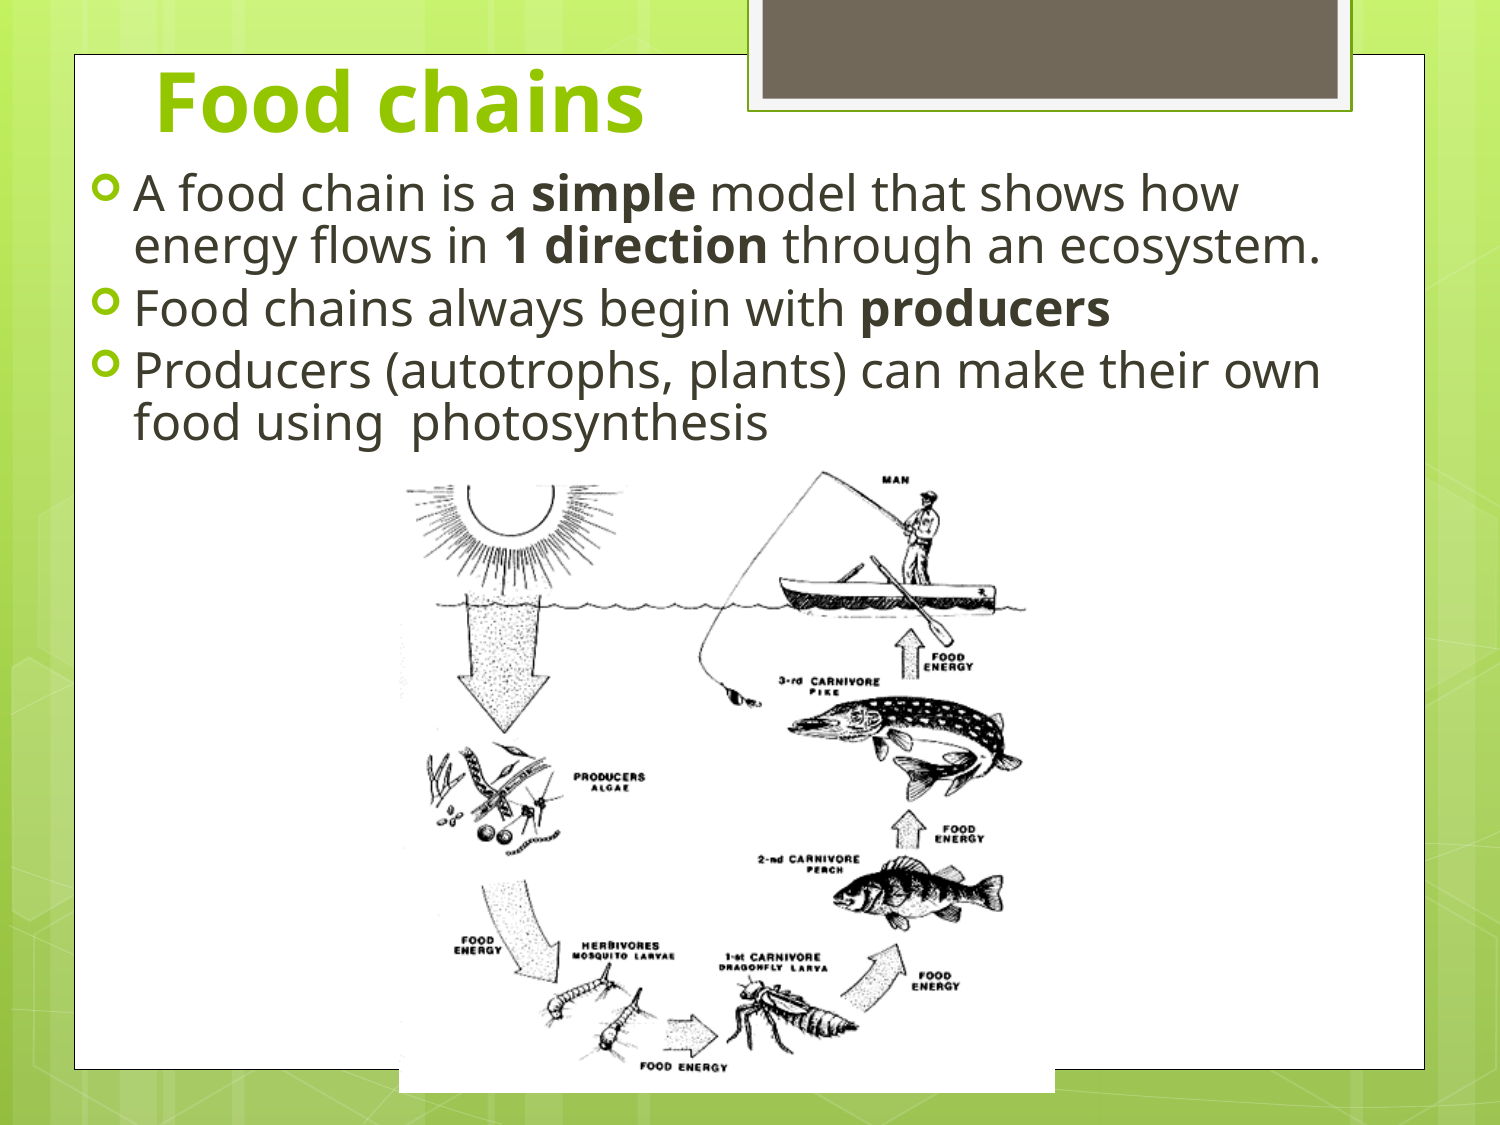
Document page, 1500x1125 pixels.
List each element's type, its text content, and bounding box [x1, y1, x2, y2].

list A food chain is a simple model that shows how energy flows in 1 direction through an ecosystem. Food chains always begin with producers Producers (autotrophs, plants) can make their own food using photosynthesis [62, 162, 1427, 816]
picture [399, 462, 1055, 1093]
title Food chains [0, 0, 844, 158]
